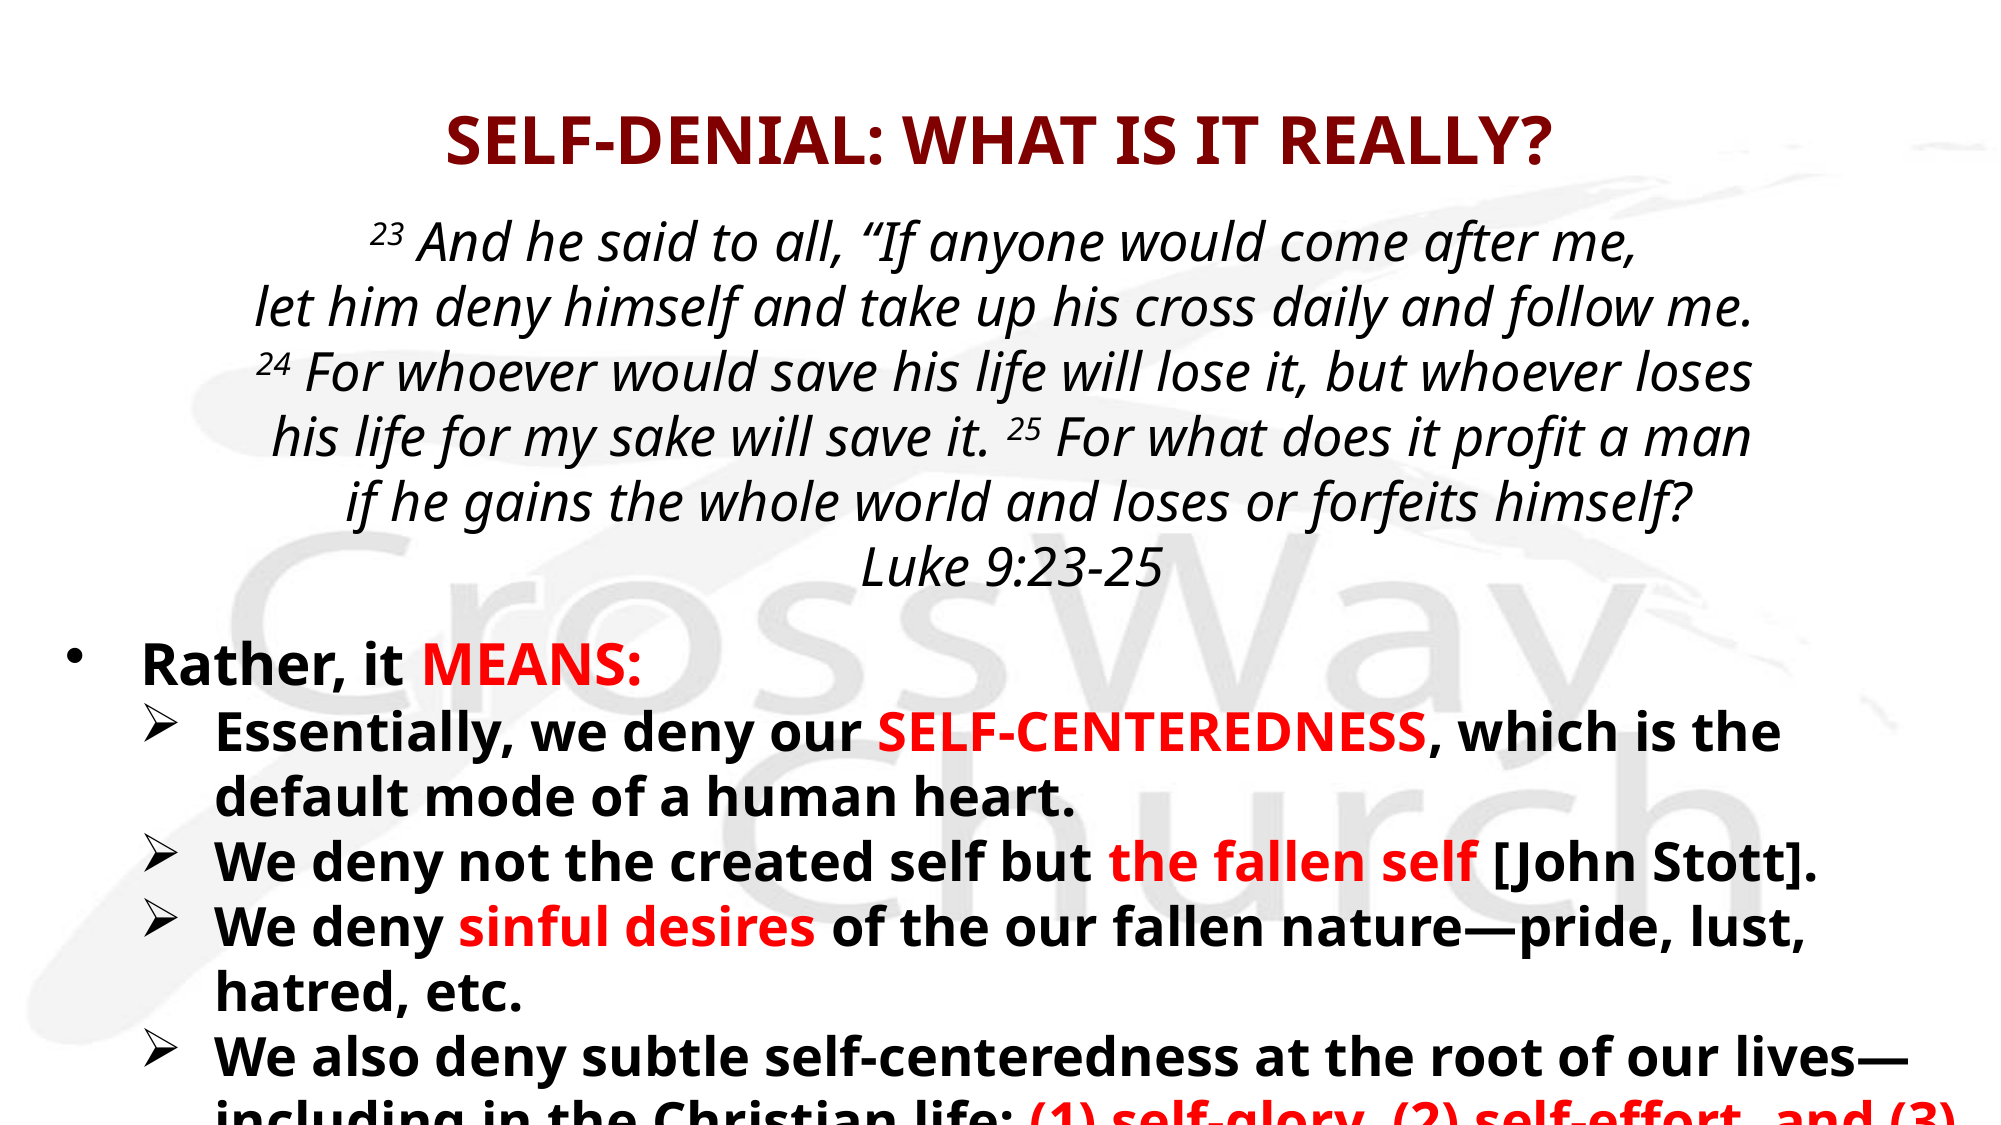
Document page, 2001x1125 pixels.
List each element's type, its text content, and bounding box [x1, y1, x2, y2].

picture [0, 0, 2001, 1125]
text_box 23 And he said to all, “If anyone would come after me, let him deny himself and take up his cross daily and follow me. 24 For whoever would save his life will lose it, but whoever loses his life for my sake will save it. 25 For what does it profit a man if he gains the whole world and loses or forfeits himself? Luke 9:23-25 Rather, it MEANS: Essentially, we deny our SELF-CENTEREDNESS, which is the default mode of a human heart. We deny not the created self but the fallen self [John Stott]. We deny sinful desires of the our fallen nature—pride, lust, hatred, etc. We also deny subtle self-centeredness at the root of our lives—including in the Christian life: (1) self-glory, (2) self-effort, and (3) self-will. [50, 199, 1975, 1121]
title SELF-DENIAL: WHAT IS IT REALLY? [50, 99, 1950, 175]
